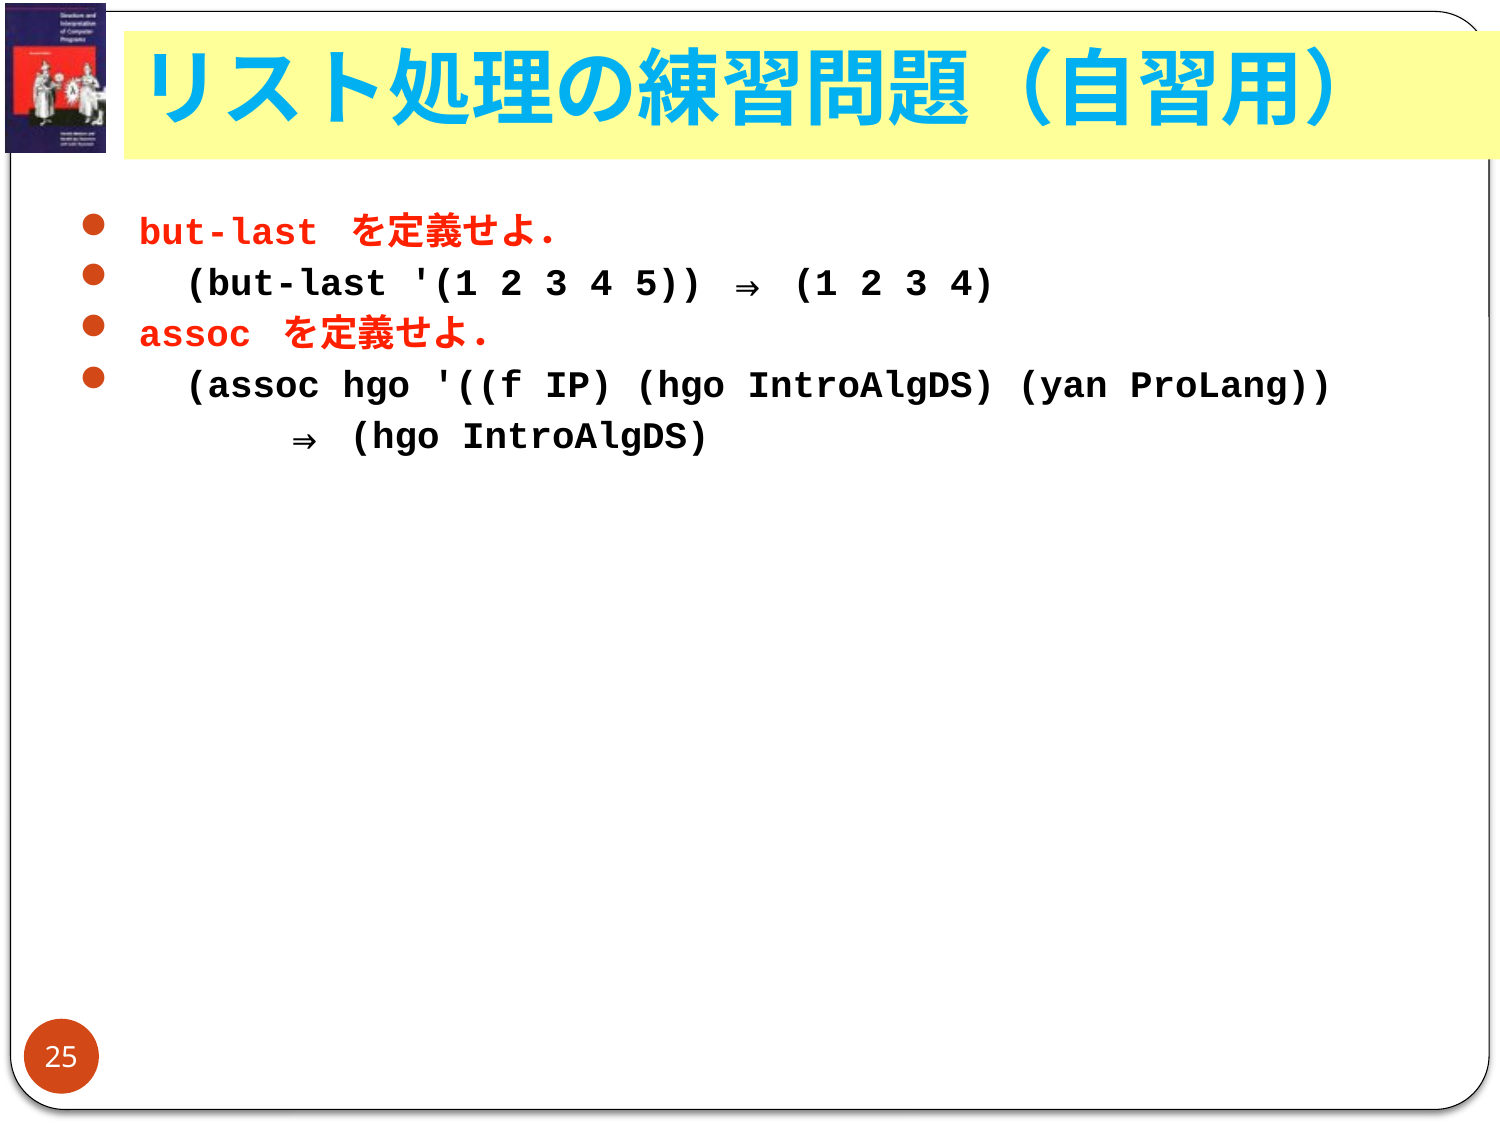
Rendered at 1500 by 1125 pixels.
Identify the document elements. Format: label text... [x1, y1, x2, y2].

picture [5, 2, 106, 153]
title リスト処理の練習問題（自習用） [123, 31, 1500, 160]
list but-last を定義せよ． (but-last '(1 2 3 4 5)) ⇒ (1 2 3 4) assoc を定義せよ． (assoc hgo '((f IP) (hgo IntroAlgDS) (yan ProLang)) ⇒ (hgo IntroAlgDS) [64, 208, 1447, 1106]
slide_number 25 [23, 1018, 64, 1094]
